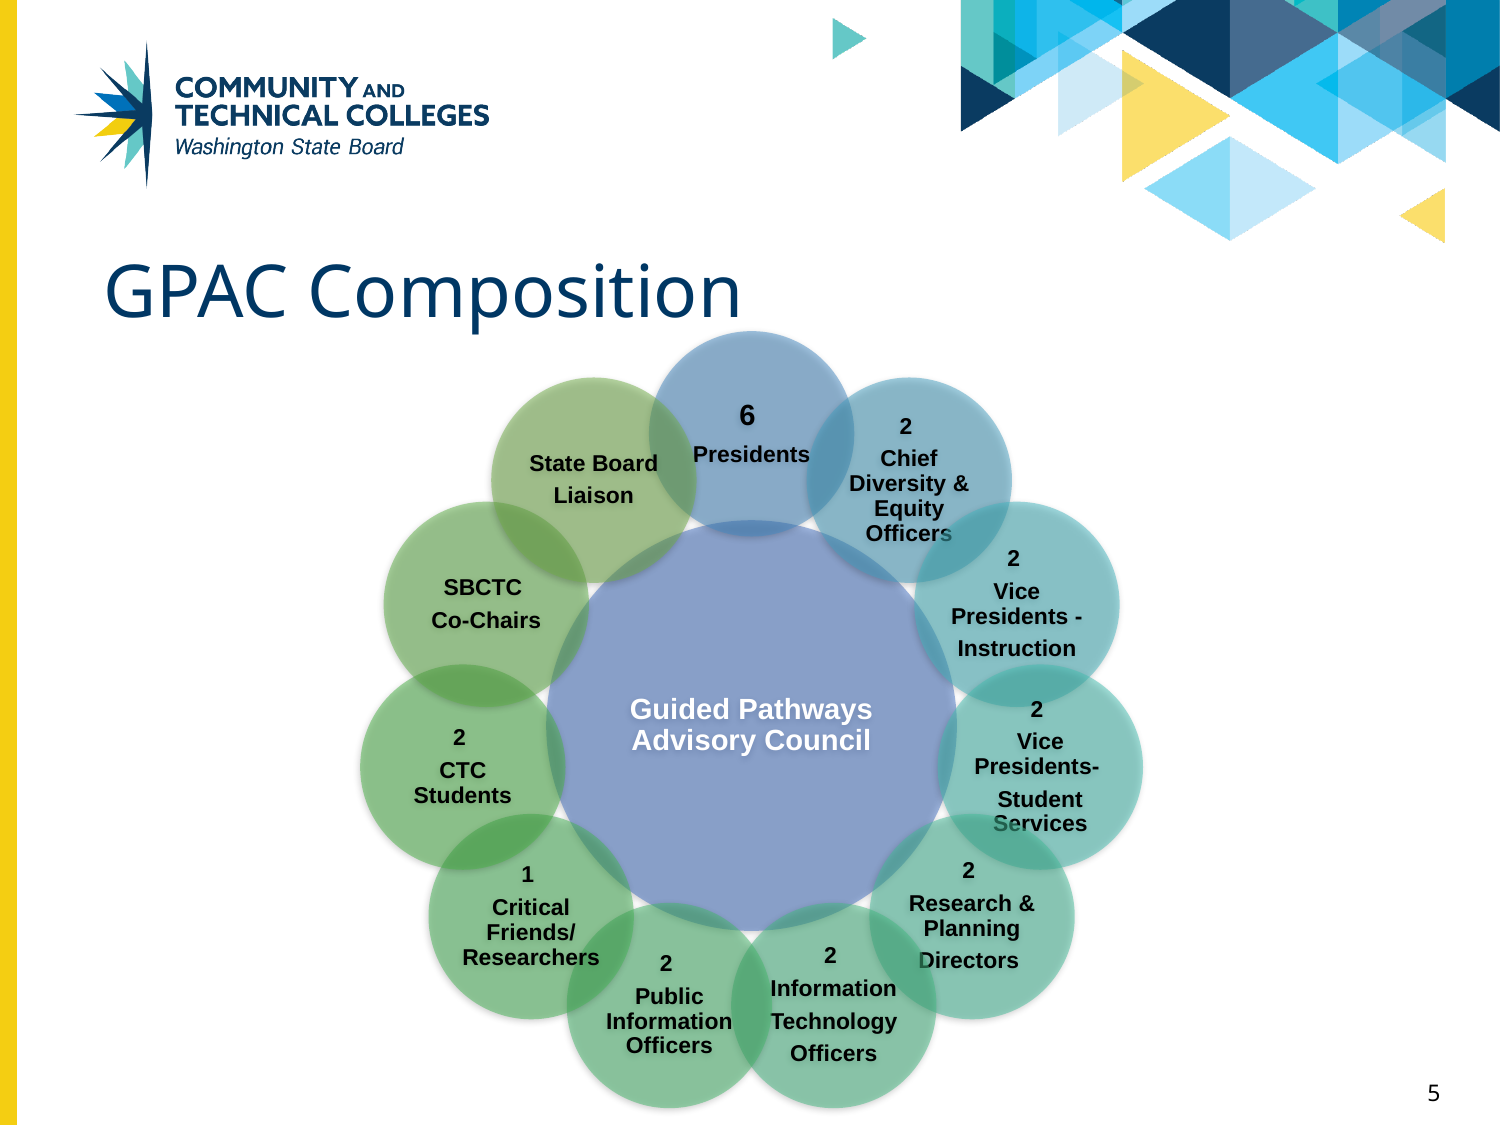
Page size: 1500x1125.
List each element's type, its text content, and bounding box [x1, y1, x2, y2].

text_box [228, 327, 1275, 1112]
title GPAC Composition [88, 239, 1451, 369]
picture [832, 0, 1500, 243]
slide_number 5 [1380, 1071, 1456, 1103]
picture [17, 25, 557, 228]
